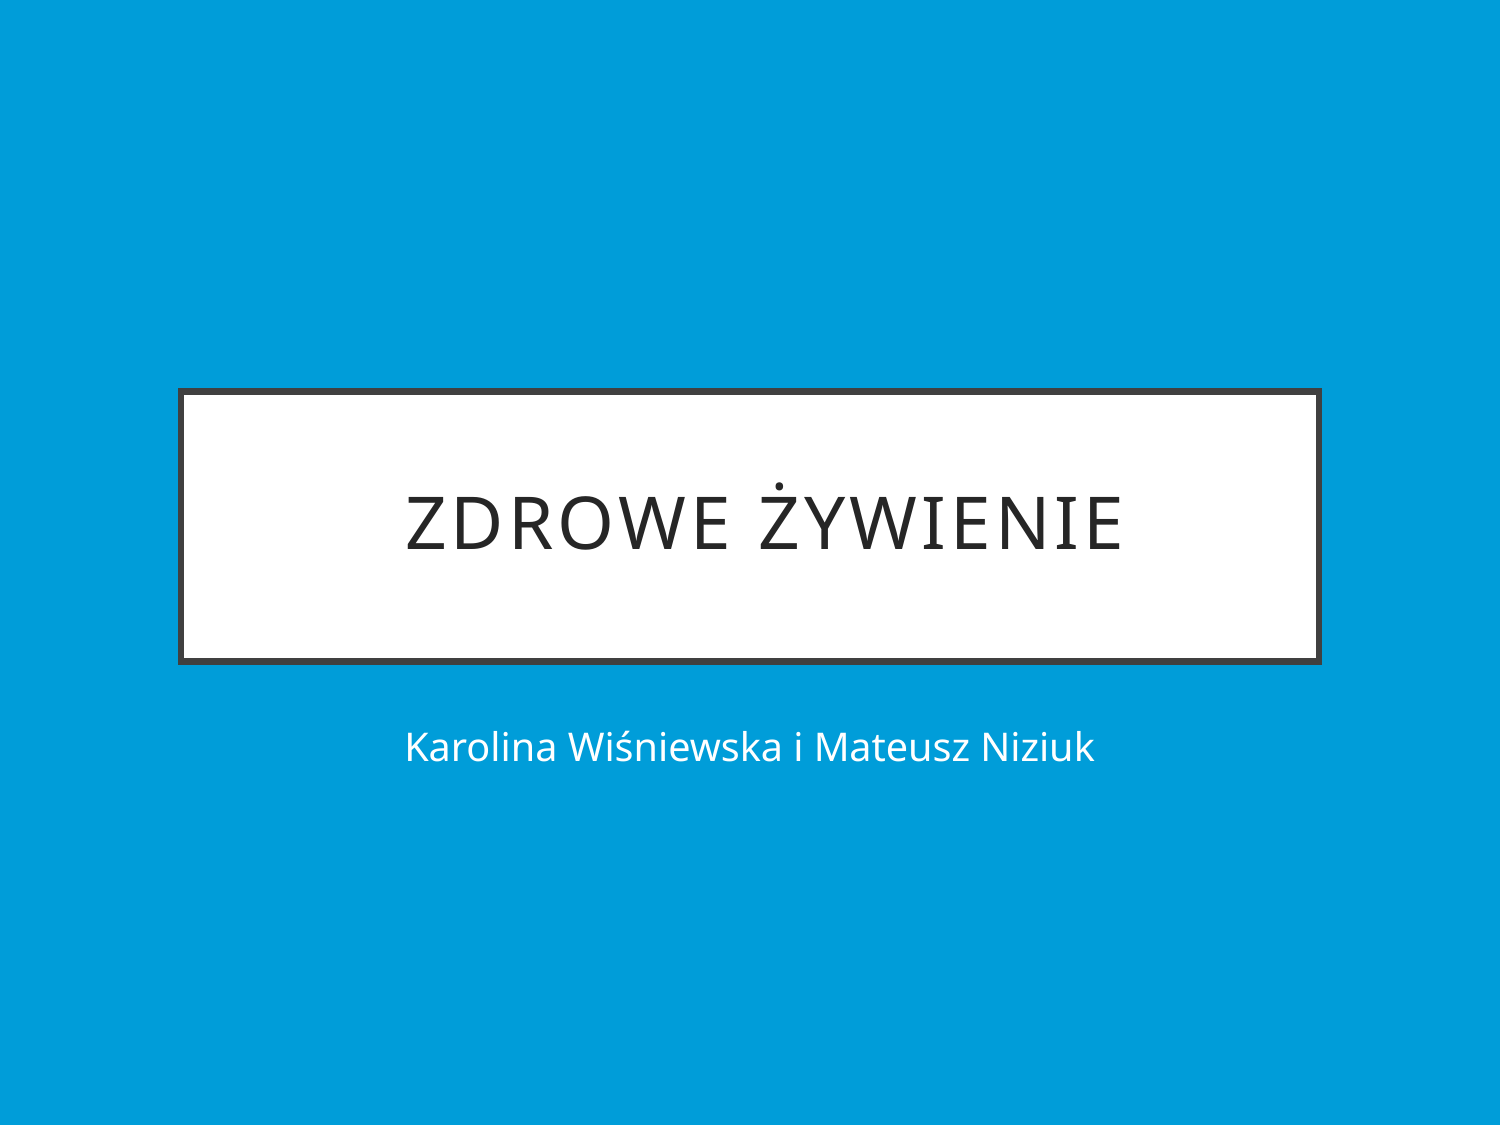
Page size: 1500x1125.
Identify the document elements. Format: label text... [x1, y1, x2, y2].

subtitle Karolina Wiśniewska i Mateusz Niziuk [331, 713, 1169, 918]
title Zdrowe żywienie [178, 388, 1322, 665]
